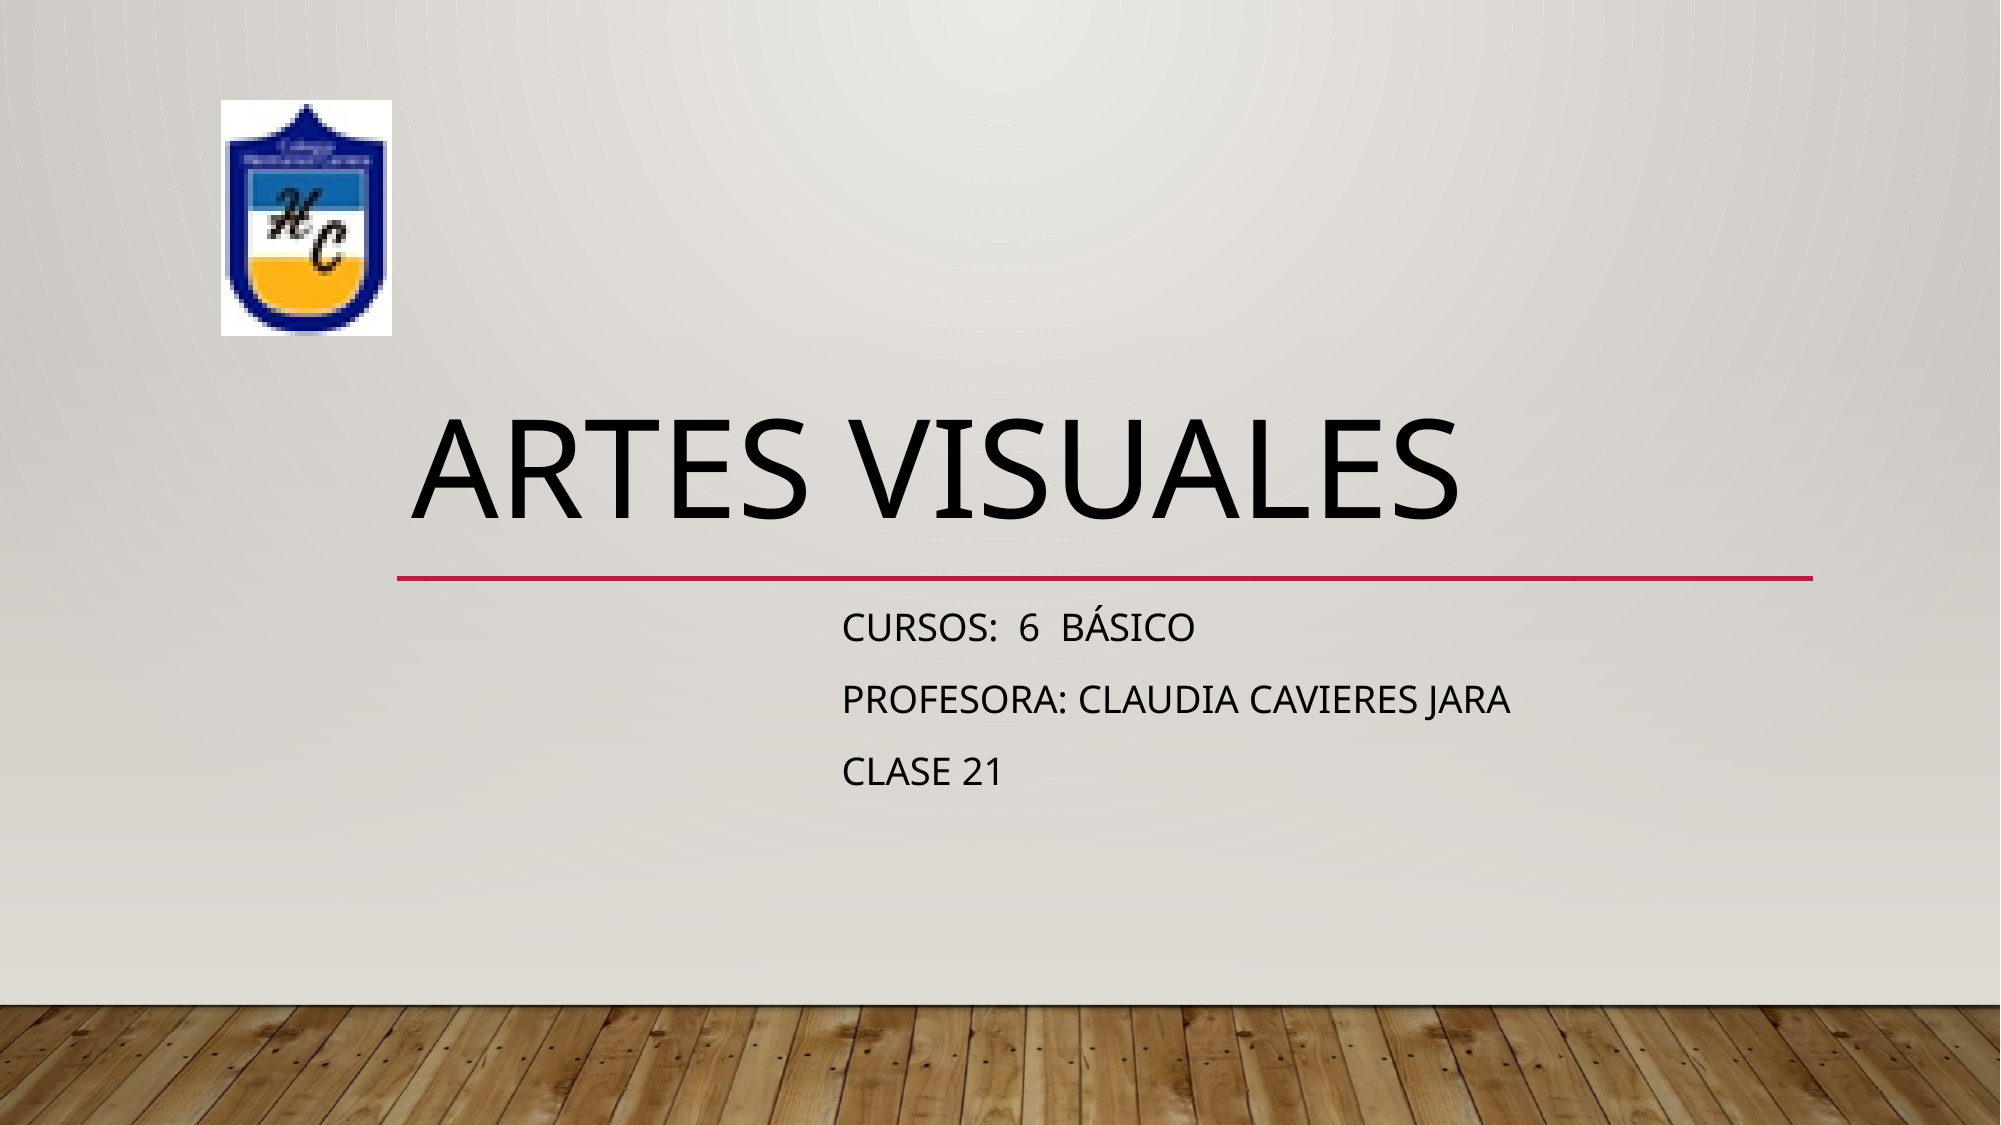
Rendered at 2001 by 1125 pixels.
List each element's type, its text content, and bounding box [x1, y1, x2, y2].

picture [0, 1005, 2000, 1125]
picture [221, 100, 397, 341]
title ARTES VISUALES [396, 131, 1814, 549]
subtitle CURSOS: 6 Básico PROFESORA: CLAUDIA CAVIERES JARA CLASE 21 [396, 579, 1814, 809]
